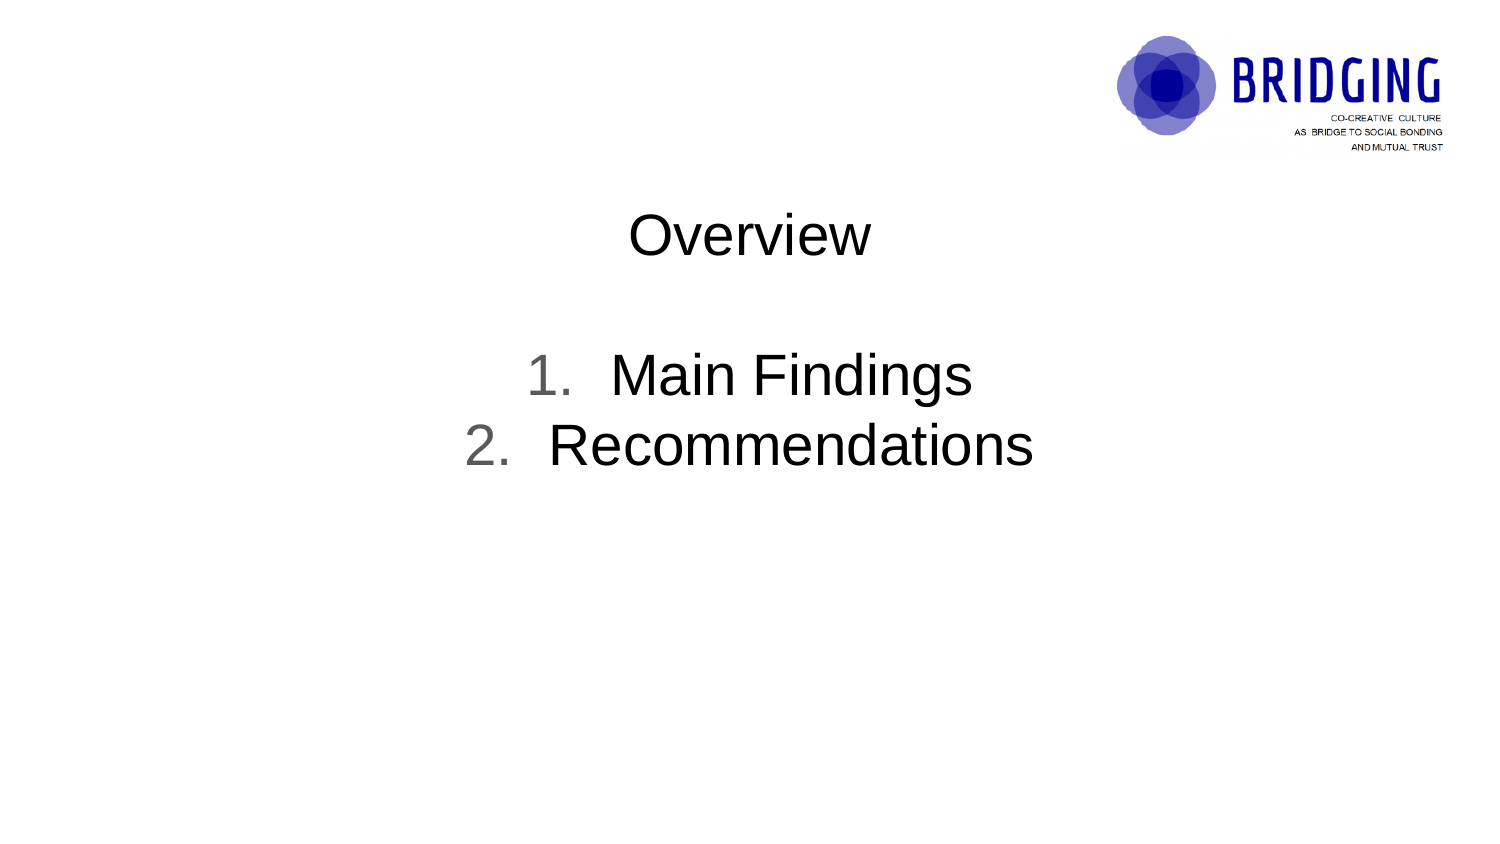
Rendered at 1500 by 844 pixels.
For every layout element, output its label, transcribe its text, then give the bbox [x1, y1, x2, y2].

subtitle Overview Main Findings Recommendations [51, 181, 1449, 679]
picture [1117, 30, 1450, 161]
